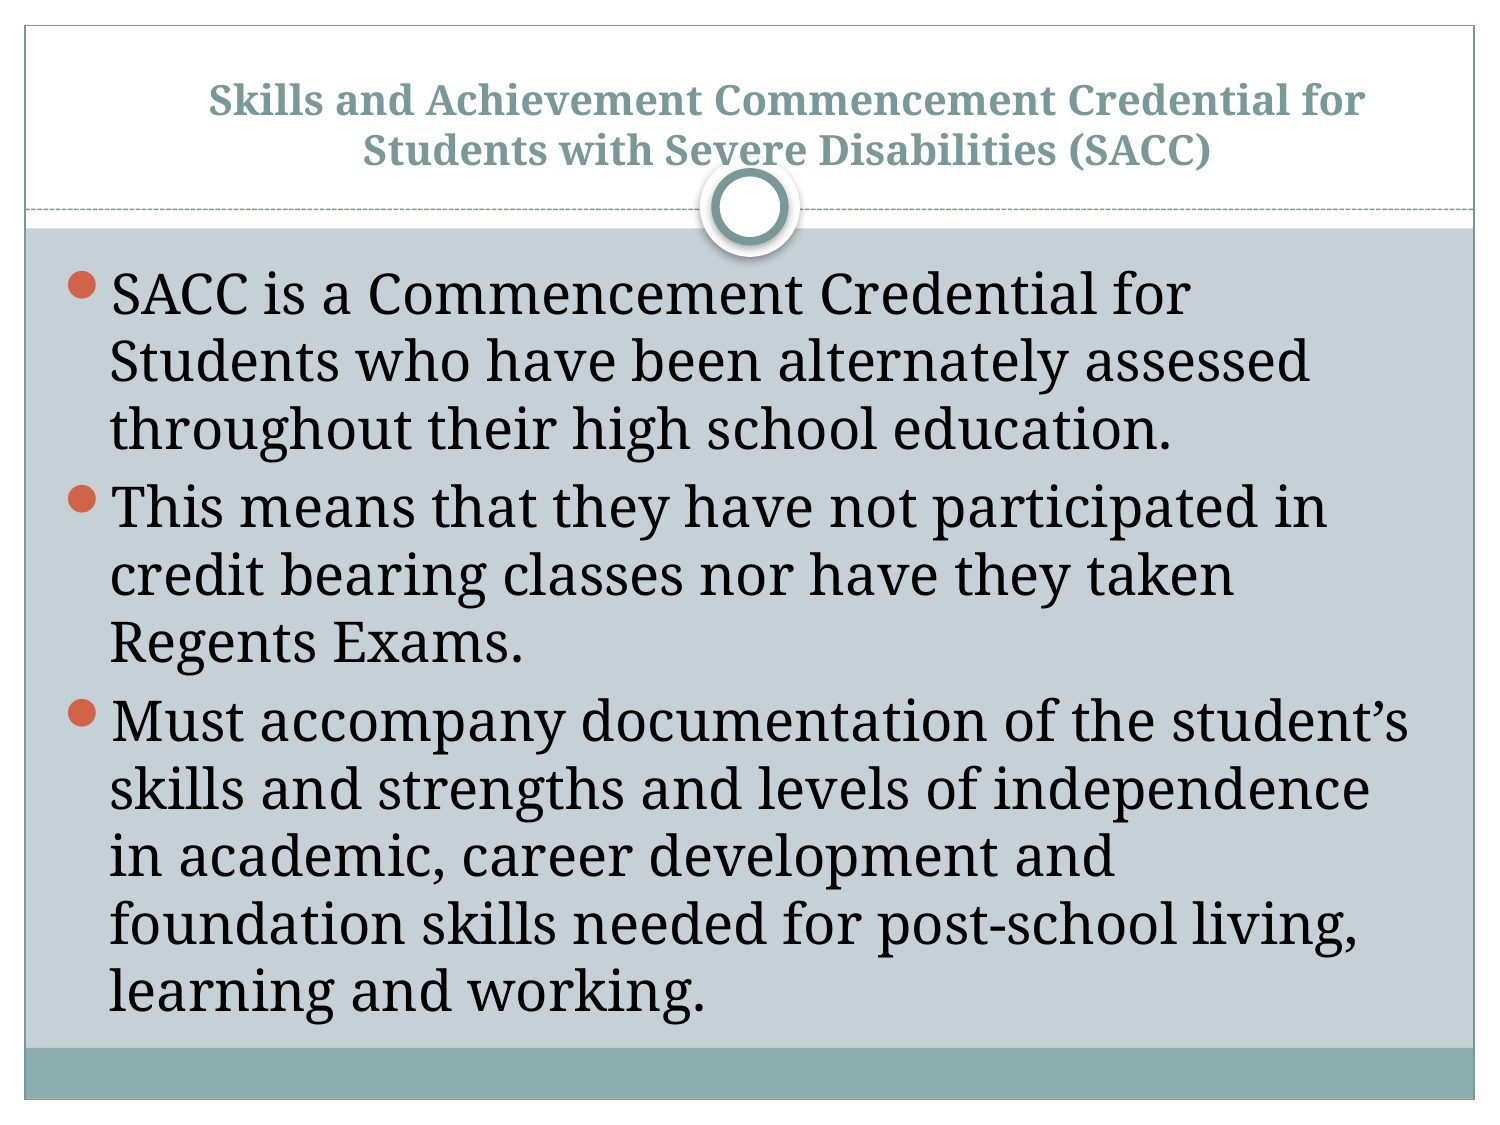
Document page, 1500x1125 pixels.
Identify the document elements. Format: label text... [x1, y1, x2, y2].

title Skills and Achievement Commencement Credential for Students with Severe Disabilities (SACC) [99, 37, 1475, 181]
list SACC is a Commencement Credential for Students who have been alternately assessed throughout their high school education. This means that they have not participated in credit bearing classes nor have they taken Regents Exams. Must accompany documentation of the student’s skills and strengths and levels of independence in academic, career development and foundation skills needed for post-school living, learning and working. [49, 250, 1445, 1001]
